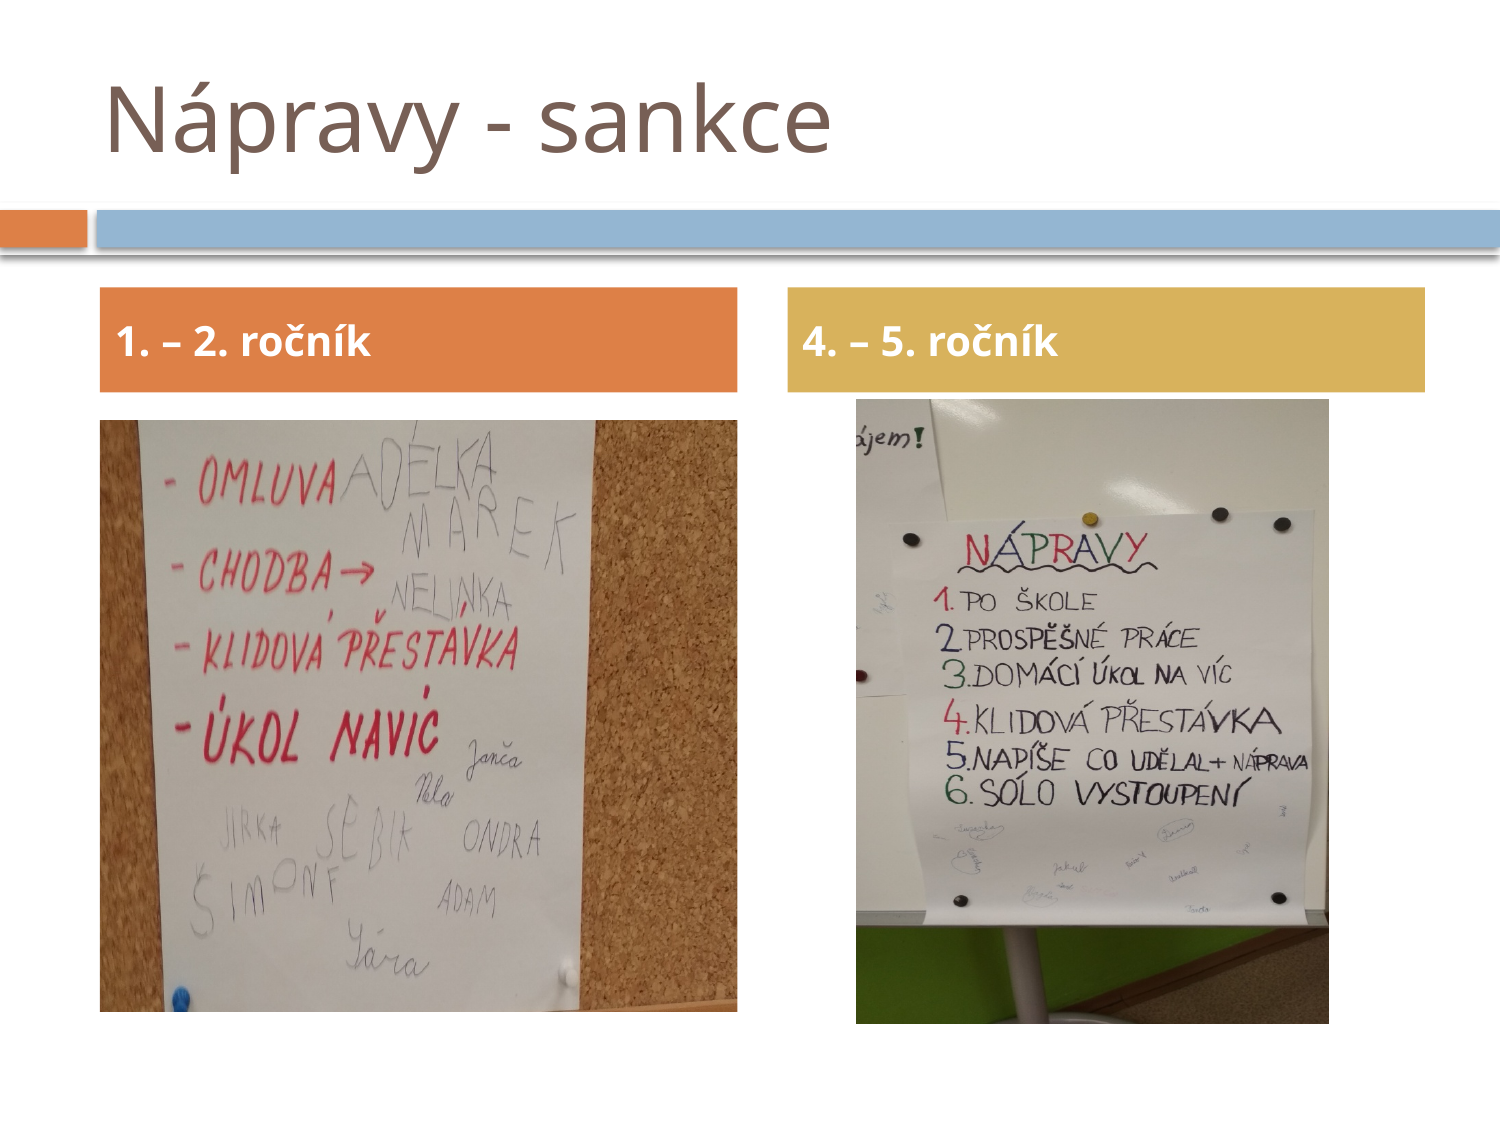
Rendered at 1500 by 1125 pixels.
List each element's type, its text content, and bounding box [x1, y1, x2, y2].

title Nápravy - sankce [87, 44, 1425, 188]
list 4. – 5. ročník [787, 287, 1425, 393]
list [99, 420, 738, 1012]
list 1. – 2. ročník [99, 287, 738, 393]
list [855, 399, 1330, 1024]
